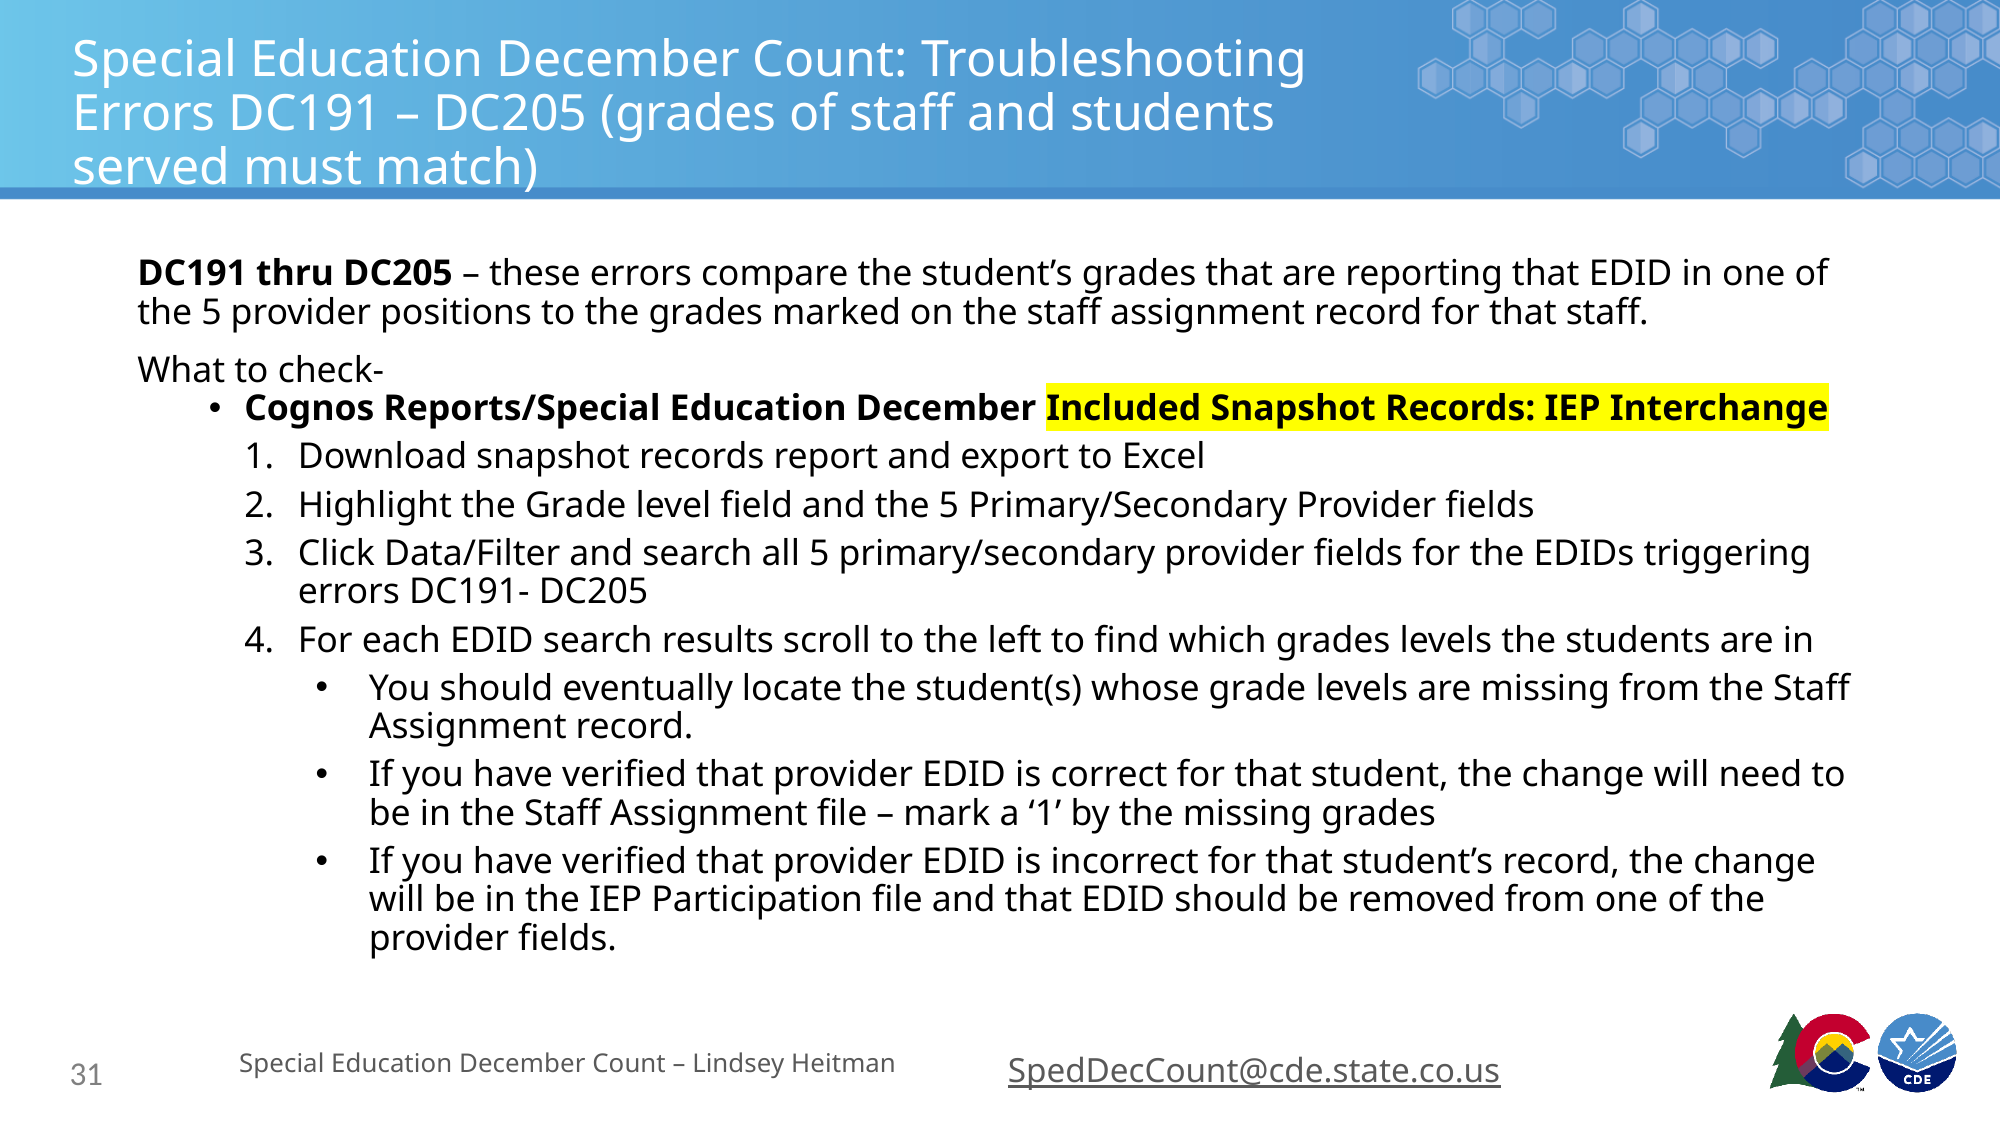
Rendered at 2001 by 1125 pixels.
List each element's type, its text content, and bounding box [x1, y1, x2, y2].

picture [0, 0, 2000, 200]
slide_number 31 [54, 1042, 191, 1103]
list DC191 thru DC205 – these errors compare the student’s grades that are reporting that EDID in one of the 5 provider positions to the grades marked on the staff assignment record for that staff. What to check- Cognos Reports/Special Education December Included Snapshot Records: IEP Interchange Download snapshot records report and export to Excel Highlight the Grade level field and the 5 Primary/Secondary Provider fields Click Data/Filter and search all 5 primary/secondary provider fields for the EDIDs triggering errors DC191- DC205 For each EDID search results scroll to the left to find which grades levels the students are in You should eventually locate the student(s) whose grade levels are missing from the Staff Assignment record. If you have verified that provider EDID is correct for that student, the change will need to be in the Staff Assignment file – mark a ‘1’ by the missing grades If you have verified that provider EDID is incorrect for that student’s record, the change will be in the IEP Participation file and that EDID should be removed from one of the provider fields. [137, 254, 1863, 969]
picture [1768, 1012, 1957, 1093]
list SpedDecCount@cde.state.co.us [992, 1042, 1714, 1103]
list Special Education December Count – Lindsey Heitman [224, 1042, 960, 1103]
title Special Education December Count: Troubleshooting Errors DC191 – DC205 (grades of staff and students served must match) [72, 33, 1396, 182]
